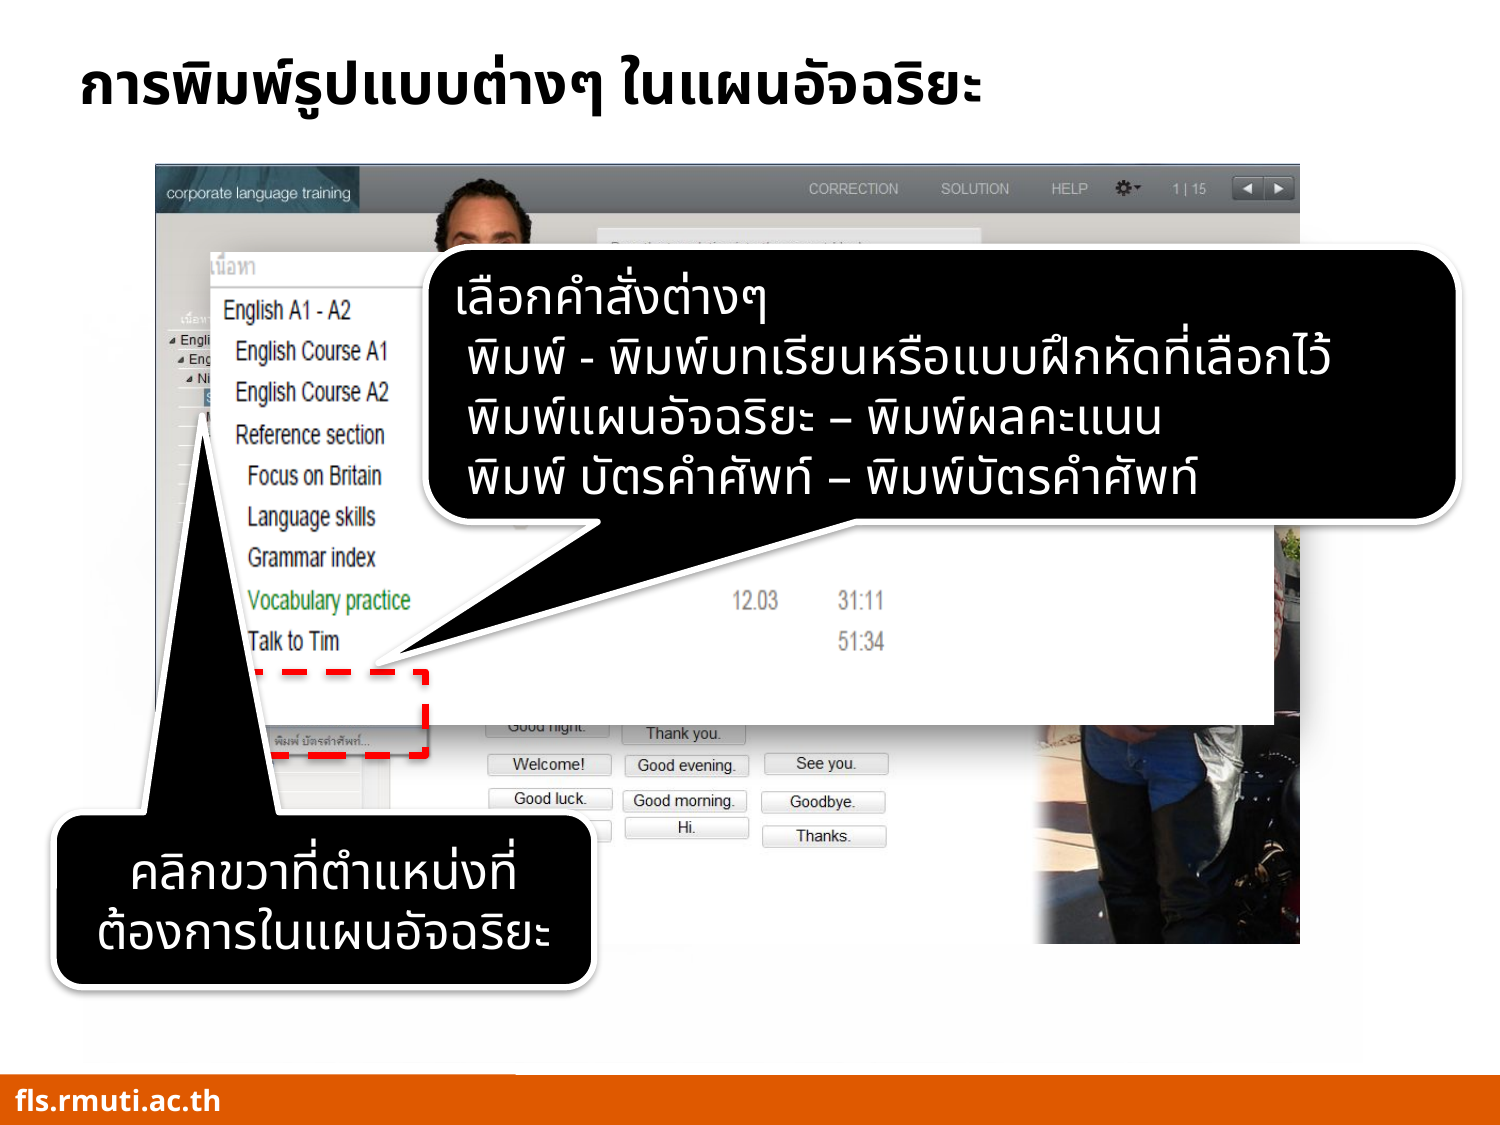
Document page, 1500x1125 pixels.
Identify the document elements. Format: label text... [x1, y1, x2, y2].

text_box เลือกคำสั่งต่างๆ พิมพ์ - พิมพ์บทเรียนหรือแบบฝึกหัดที่เลือกไว้ พิมพ์แผนอัจฉริยะ – พิมพ์ผลคะแนน พิมพ์ บัตรคำศัพท์ – พิมพ์บัตรคำศัพท์ [1306, 243, 1462, 525]
text_box คลิกขวาที่ตำแหน่งที่ต้องการในแผนอัจฉริยะ [50, 754, 598, 991]
picture [154, 163, 1300, 944]
title การพิมพ์รูปแบบต่างๆ ในแผนอัจฉริยะ [65, 39, 1449, 152]
text_box fls.rmuti.ac.th [0, 1074, 516, 1125]
